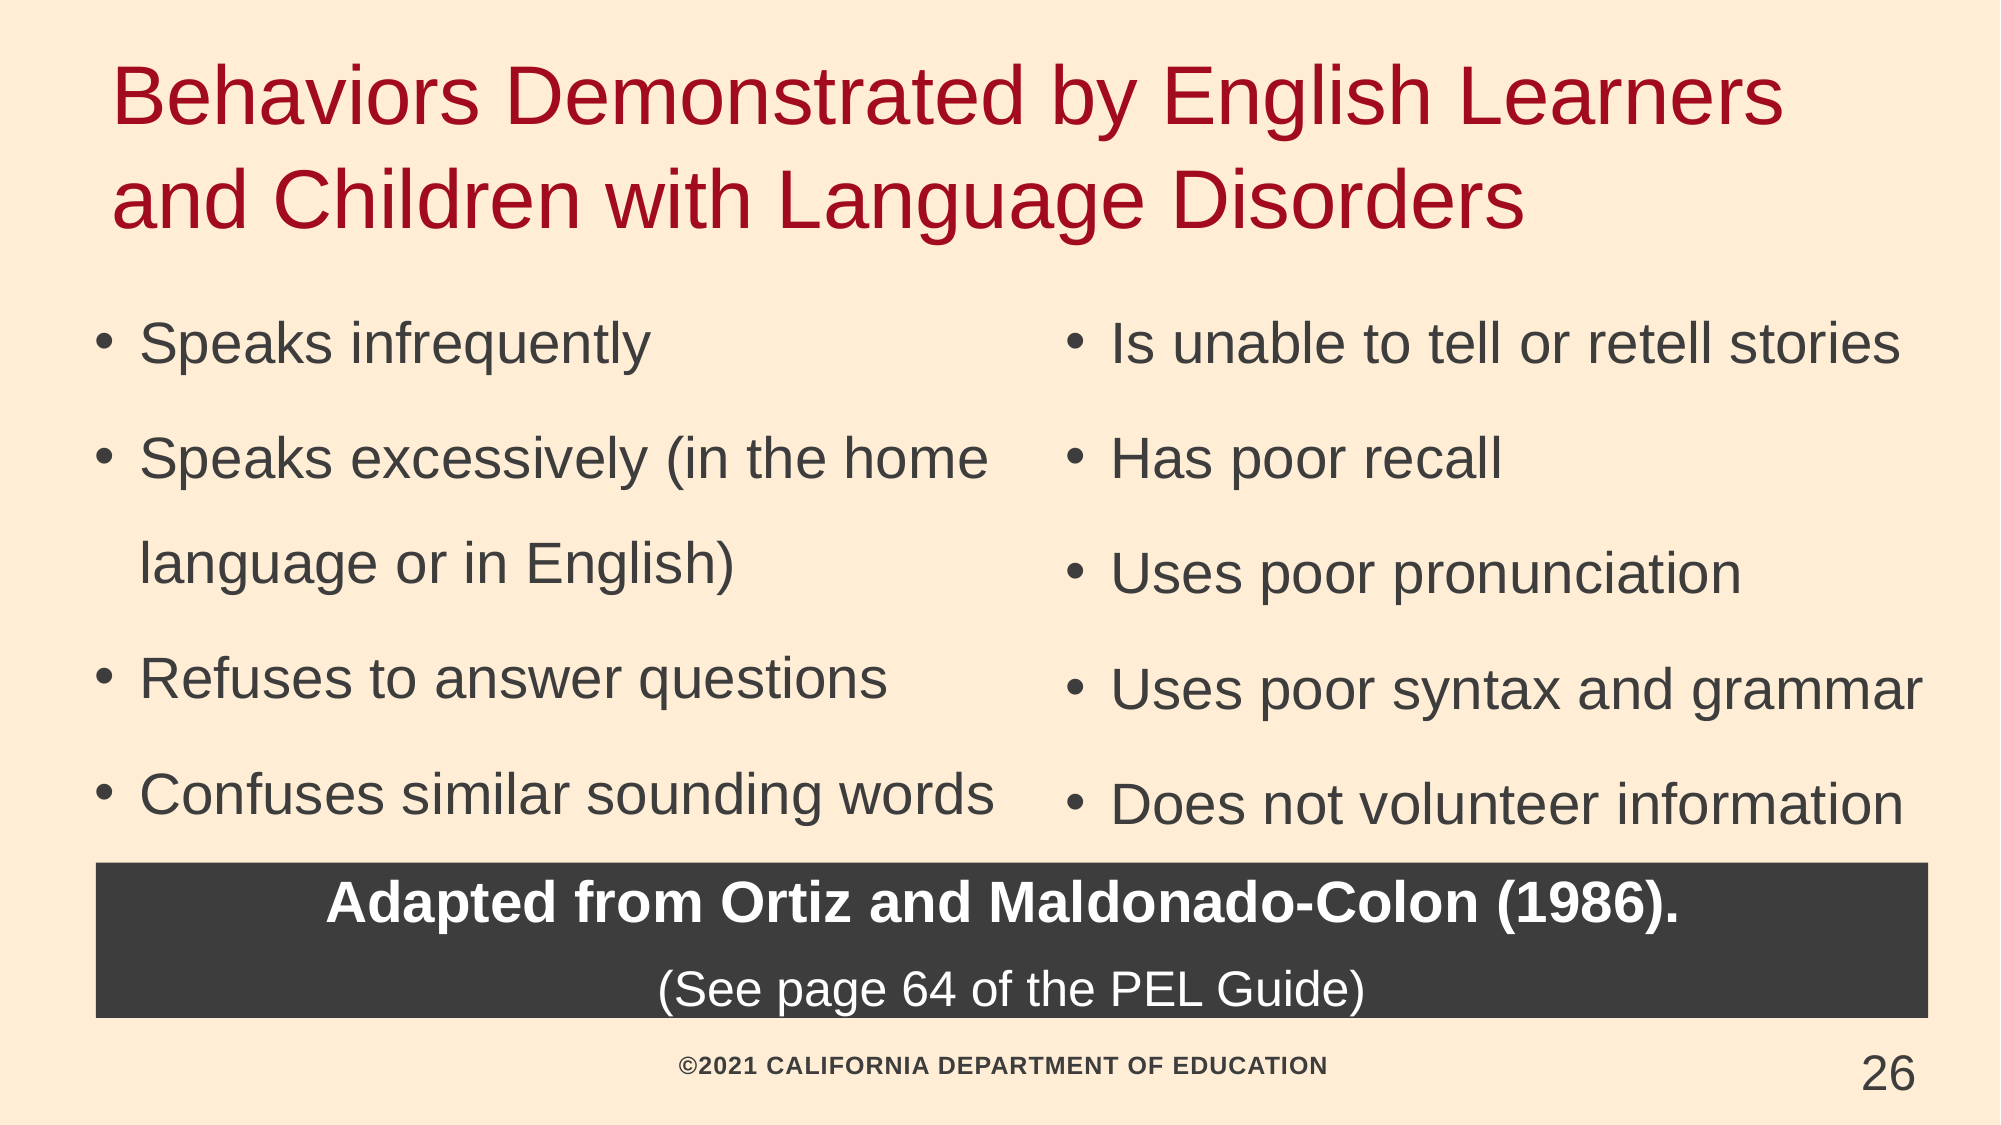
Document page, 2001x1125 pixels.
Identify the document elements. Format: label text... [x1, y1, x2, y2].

slide_number 26 [1846, 1032, 2000, 1105]
title Behaviors Demonstrated by English Learners and Children with Language Disorders [95, 65, 1954, 253]
list Adapted from Ortiz and Maldonado-Colon (1986). (See page 64 of the PEL Guide) [95, 862, 1929, 1018]
list Speaks infrequently Speaks excessively (in the home language or in English) Refuses to answer questions Confuses similar sounding words Is unable to tell or retell stories Has poor recall Uses poor pronunciation Uses poor syntax and grammar Does not volunteer information [79, 262, 1954, 808]
